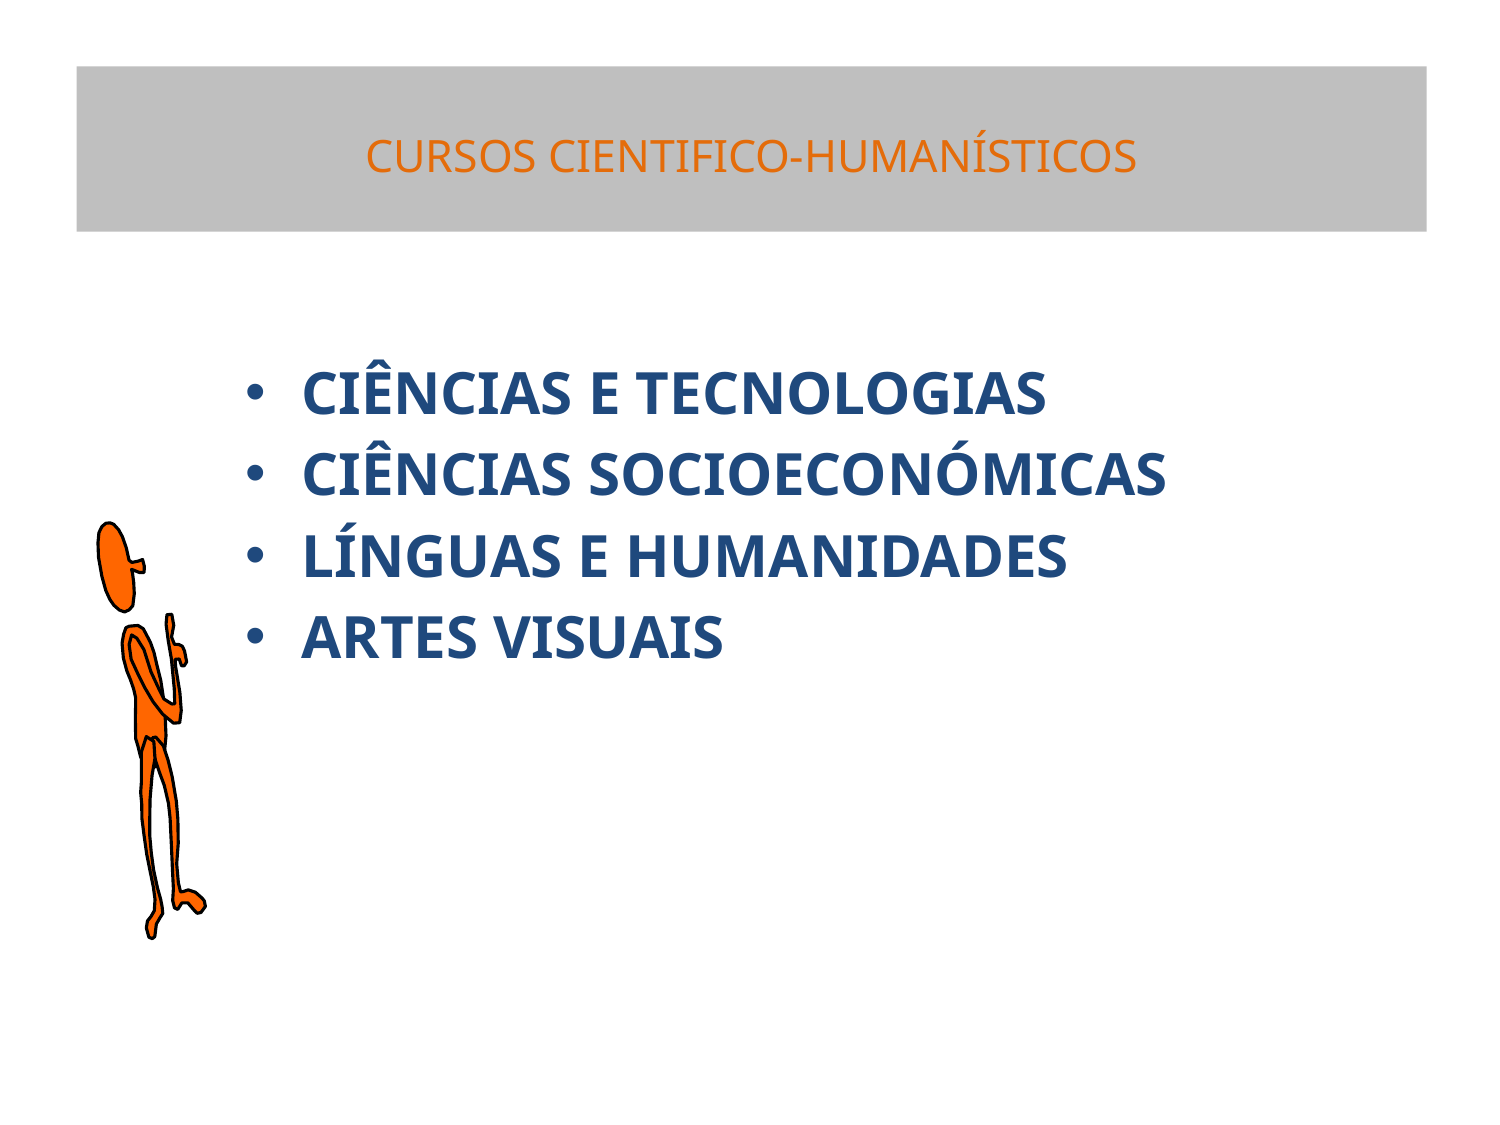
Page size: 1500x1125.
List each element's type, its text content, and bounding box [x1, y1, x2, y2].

list CIÊNCIAS E TECNOLOGIAS CIÊNCIAS SOCIOECONÓMICAS LÍNGUAS E HUMANIDADES ARTES VISUAIS [230, 348, 1376, 916]
title CURSOS CIENTIFICO-HUMANÍSTICOS [76, 66, 1427, 232]
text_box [113, 519, 193, 938]
